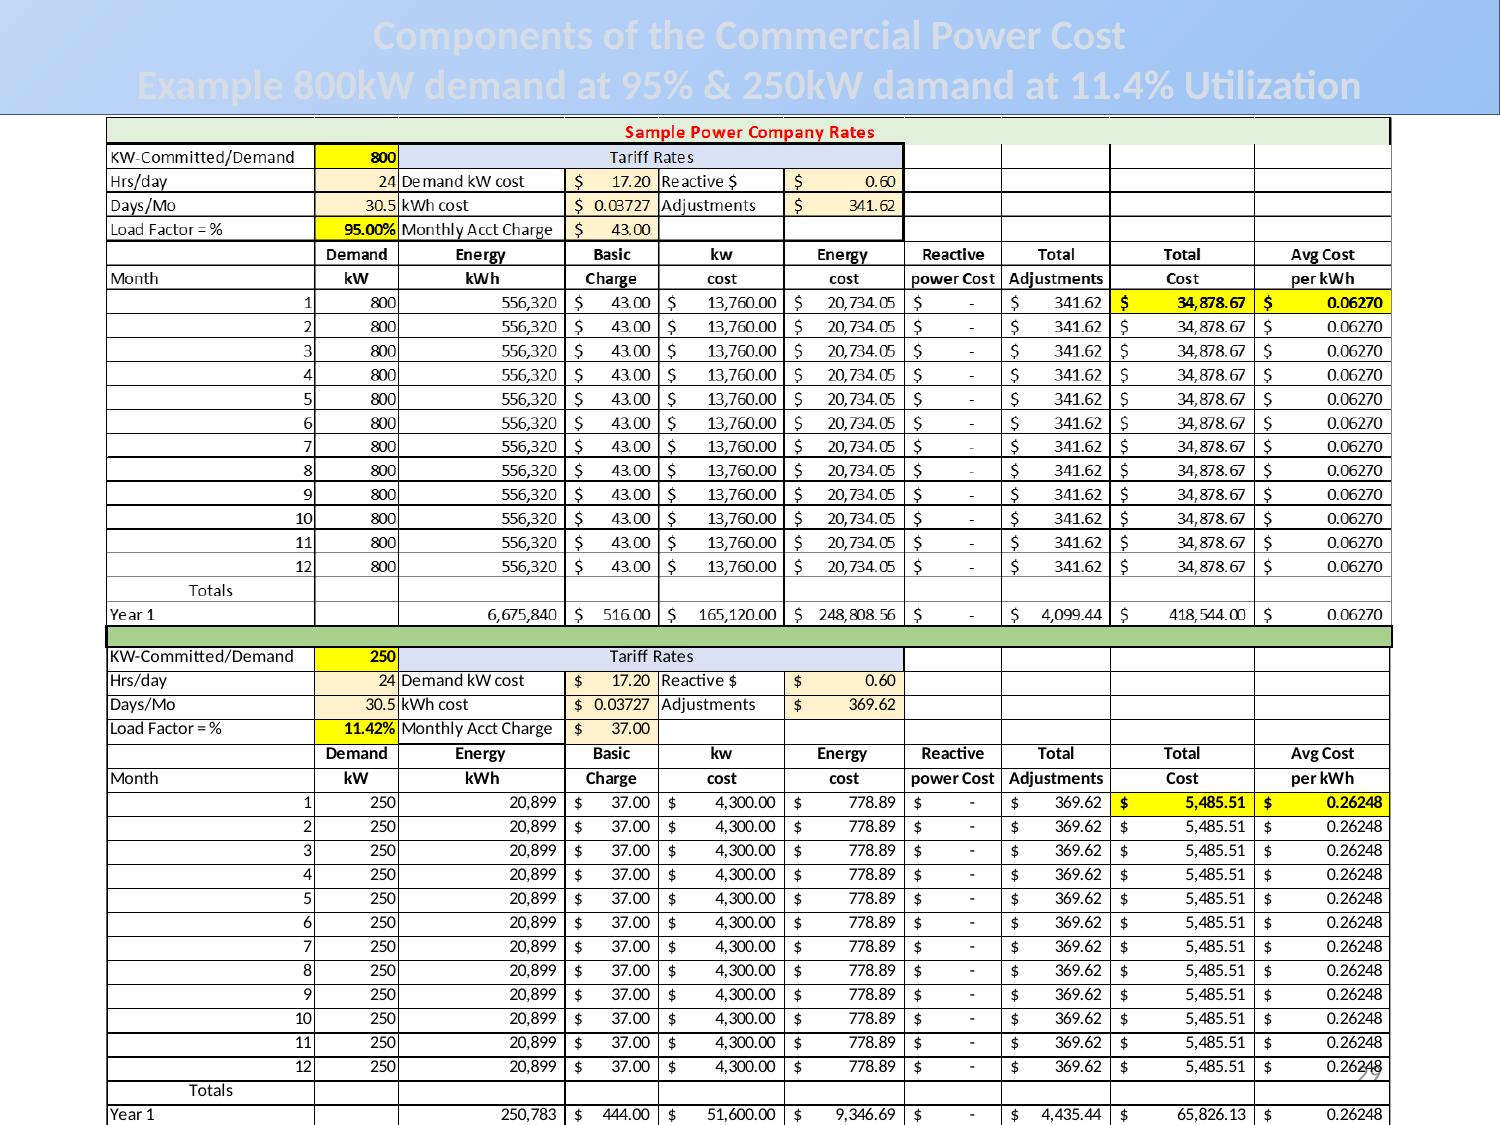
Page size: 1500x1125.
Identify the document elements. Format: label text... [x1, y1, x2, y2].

text_box [105, 625, 1393, 648]
text_box Components of the Commercial Power Cost Example 800kW demand at 95% & 250kW damand at 11.4% Utilization [0, 0, 1500, 115]
picture [106, 646, 1392, 1125]
picture [106, 117, 1392, 627]
slide_number 29 [1392, 1042, 1397, 1103]
